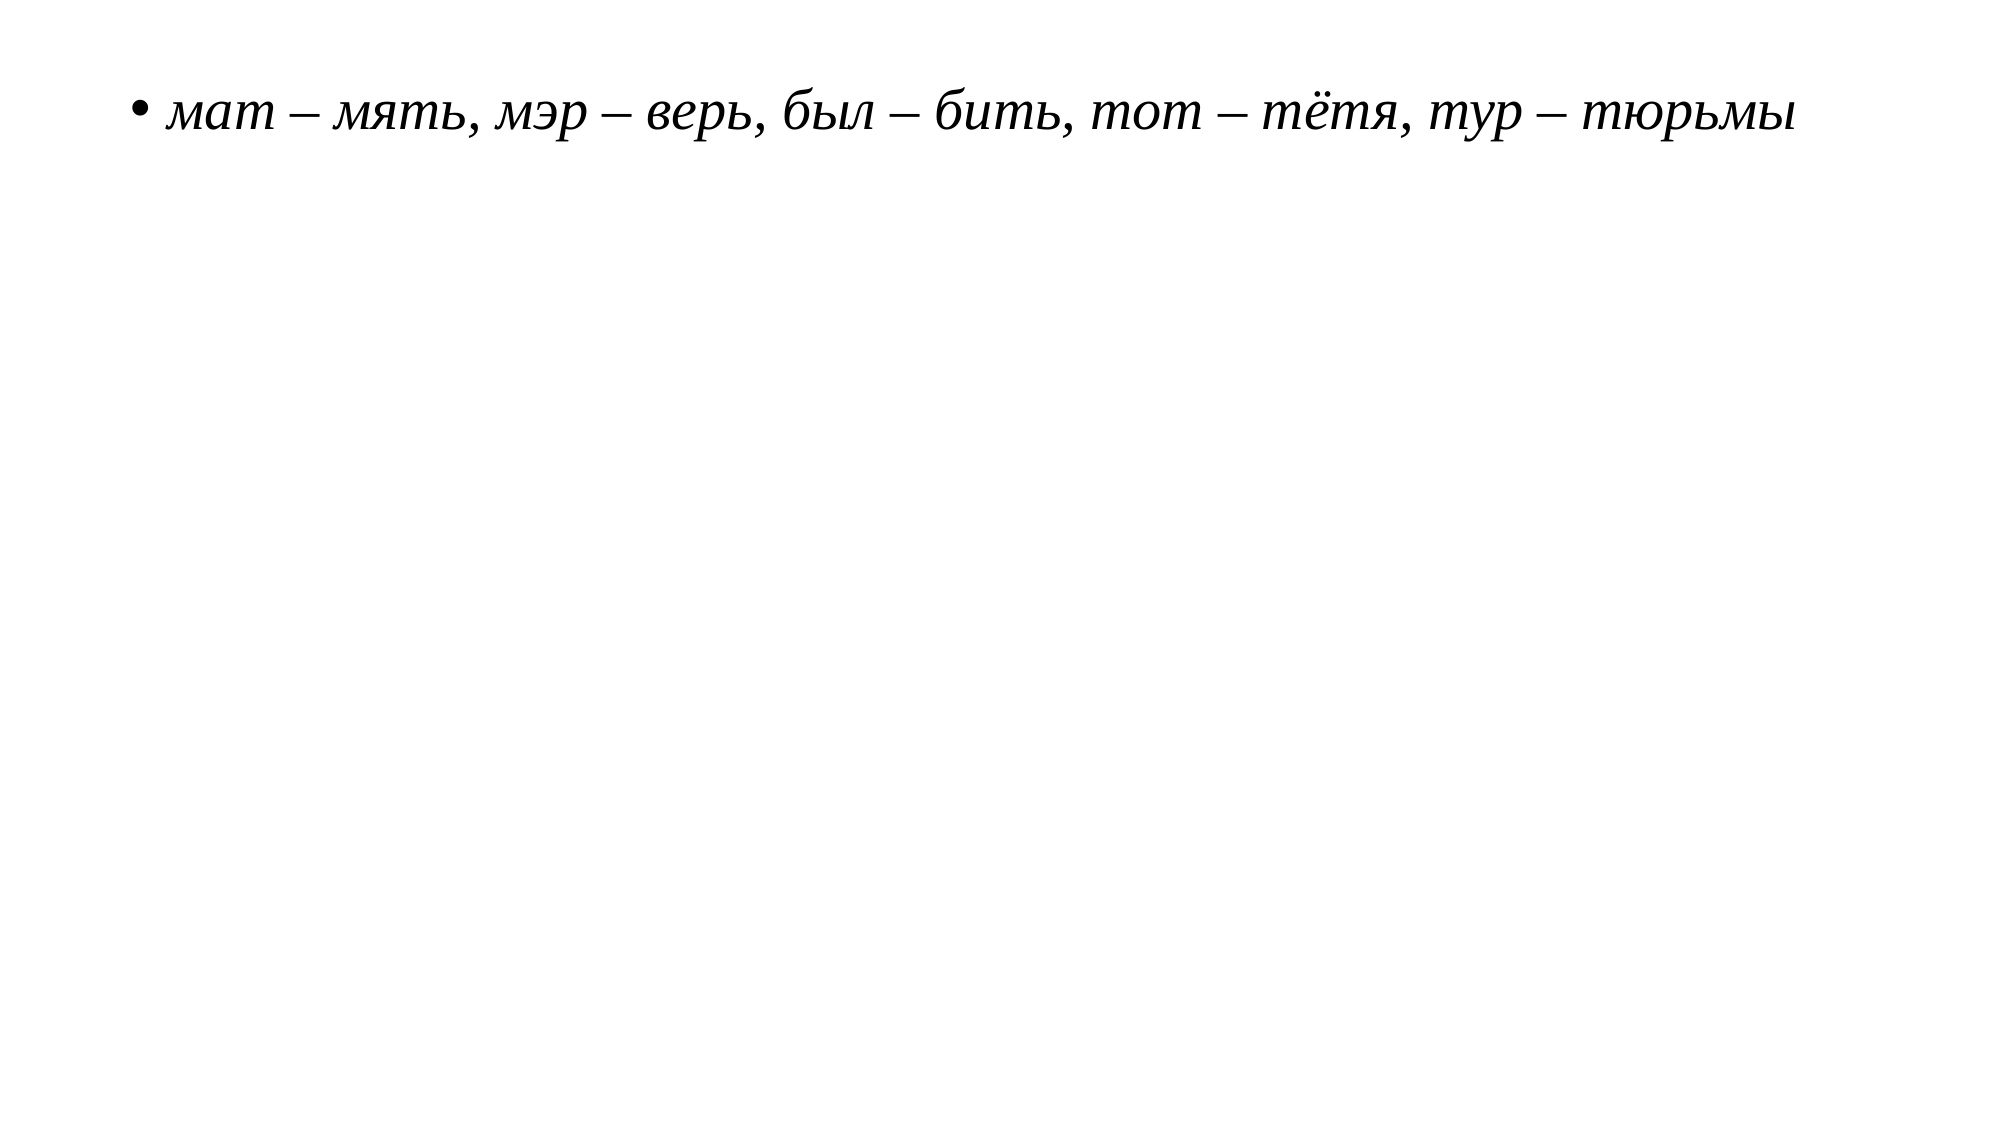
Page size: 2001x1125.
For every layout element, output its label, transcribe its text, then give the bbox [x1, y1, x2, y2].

list мат – мять, мэр – верь, был – бить, тот – тётя, тур – тюрьмы [115, 71, 1841, 1075]
